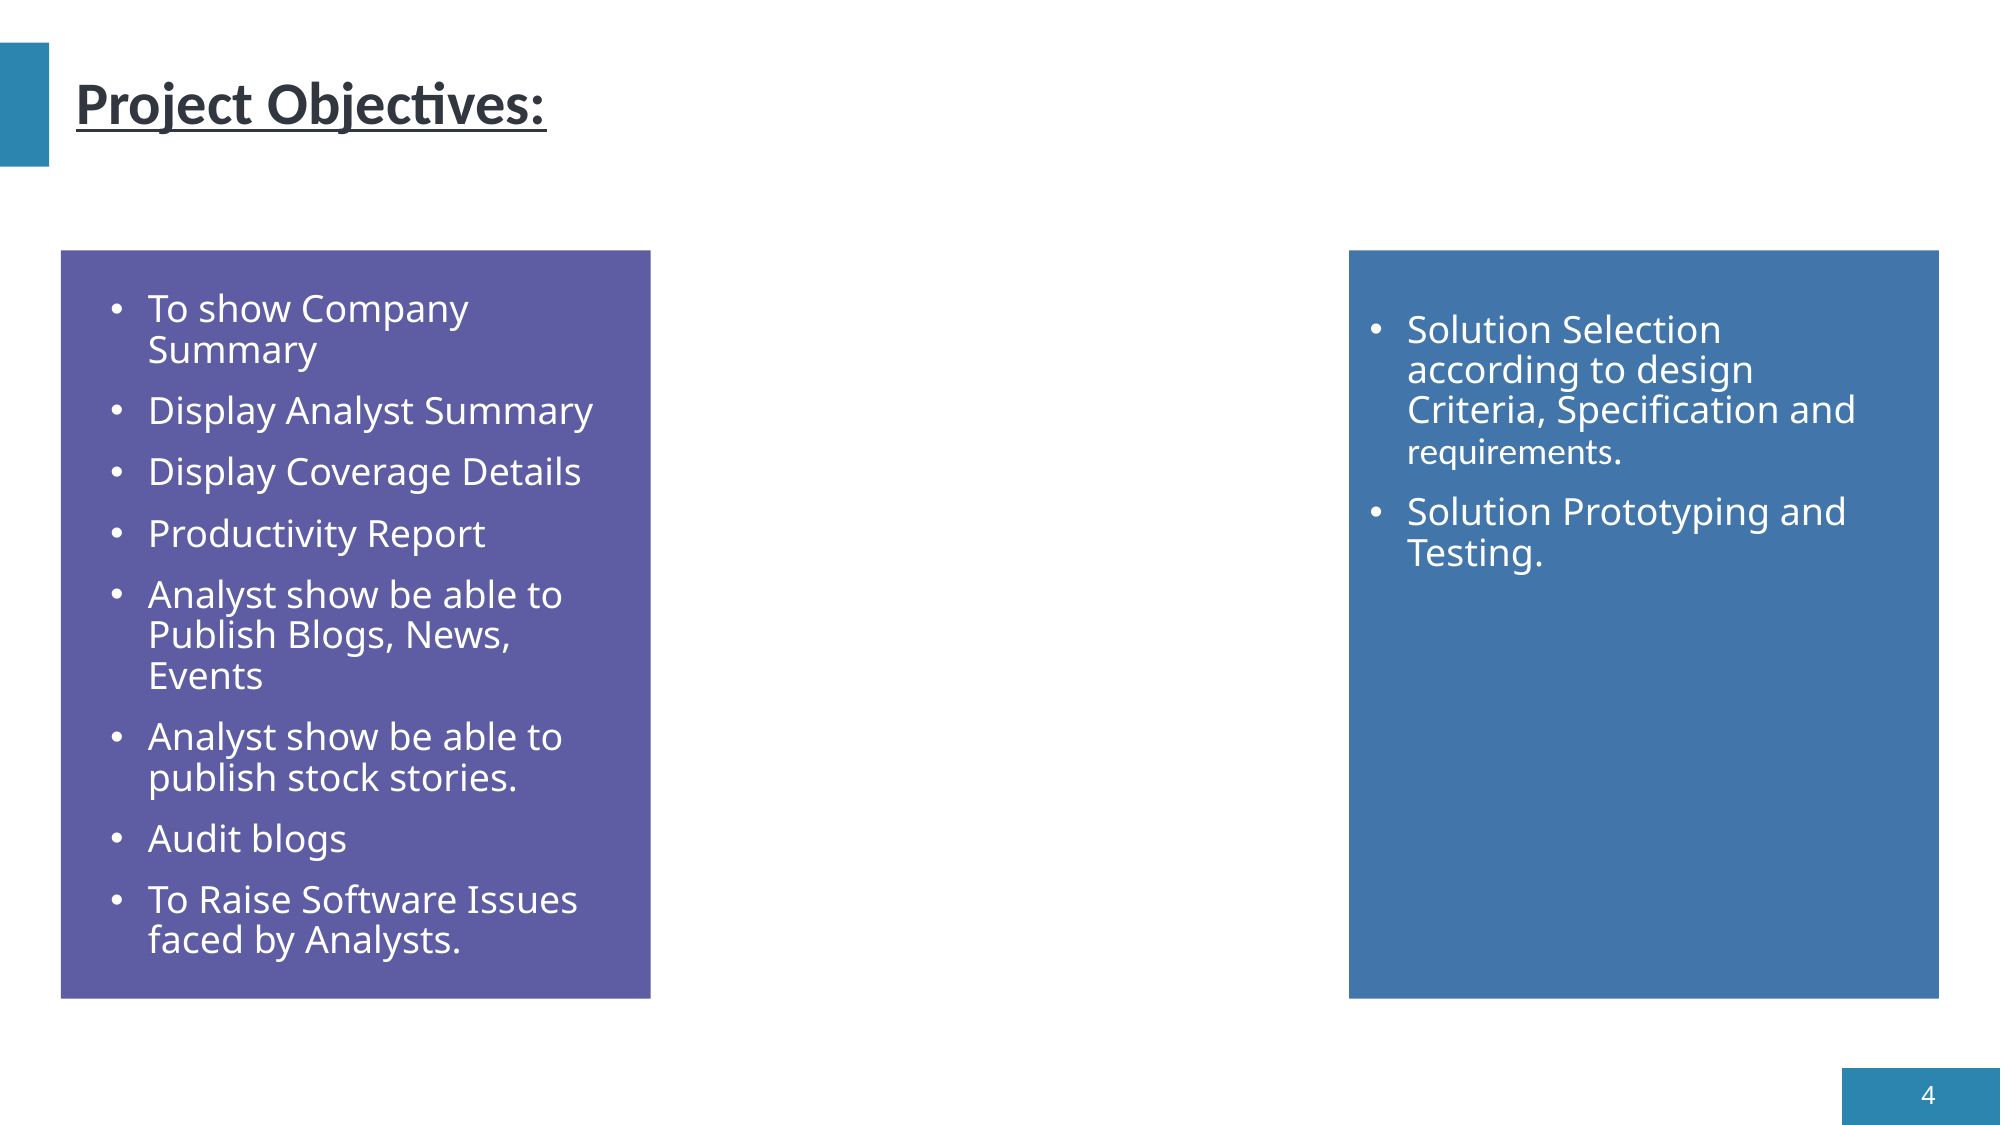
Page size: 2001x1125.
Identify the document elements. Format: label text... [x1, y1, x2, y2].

text_box Solution Selection according to design Criteria, Specification and requirements. Solution Prototyping and Testing. [1354, 303, 1890, 991]
slide_number 4 [1889, 1079, 1951, 1114]
title Project Objectives: [60, 42, 1951, 168]
list To show Company Summary Display Analyst Summary Display Coverage Details Productivity Report Analyst show be able to Publish Blogs, News, Events Analyst show be able to publish stock stories. Audit blogs To Raise Software Issues faced by Analysts. [95, 282, 631, 971]
